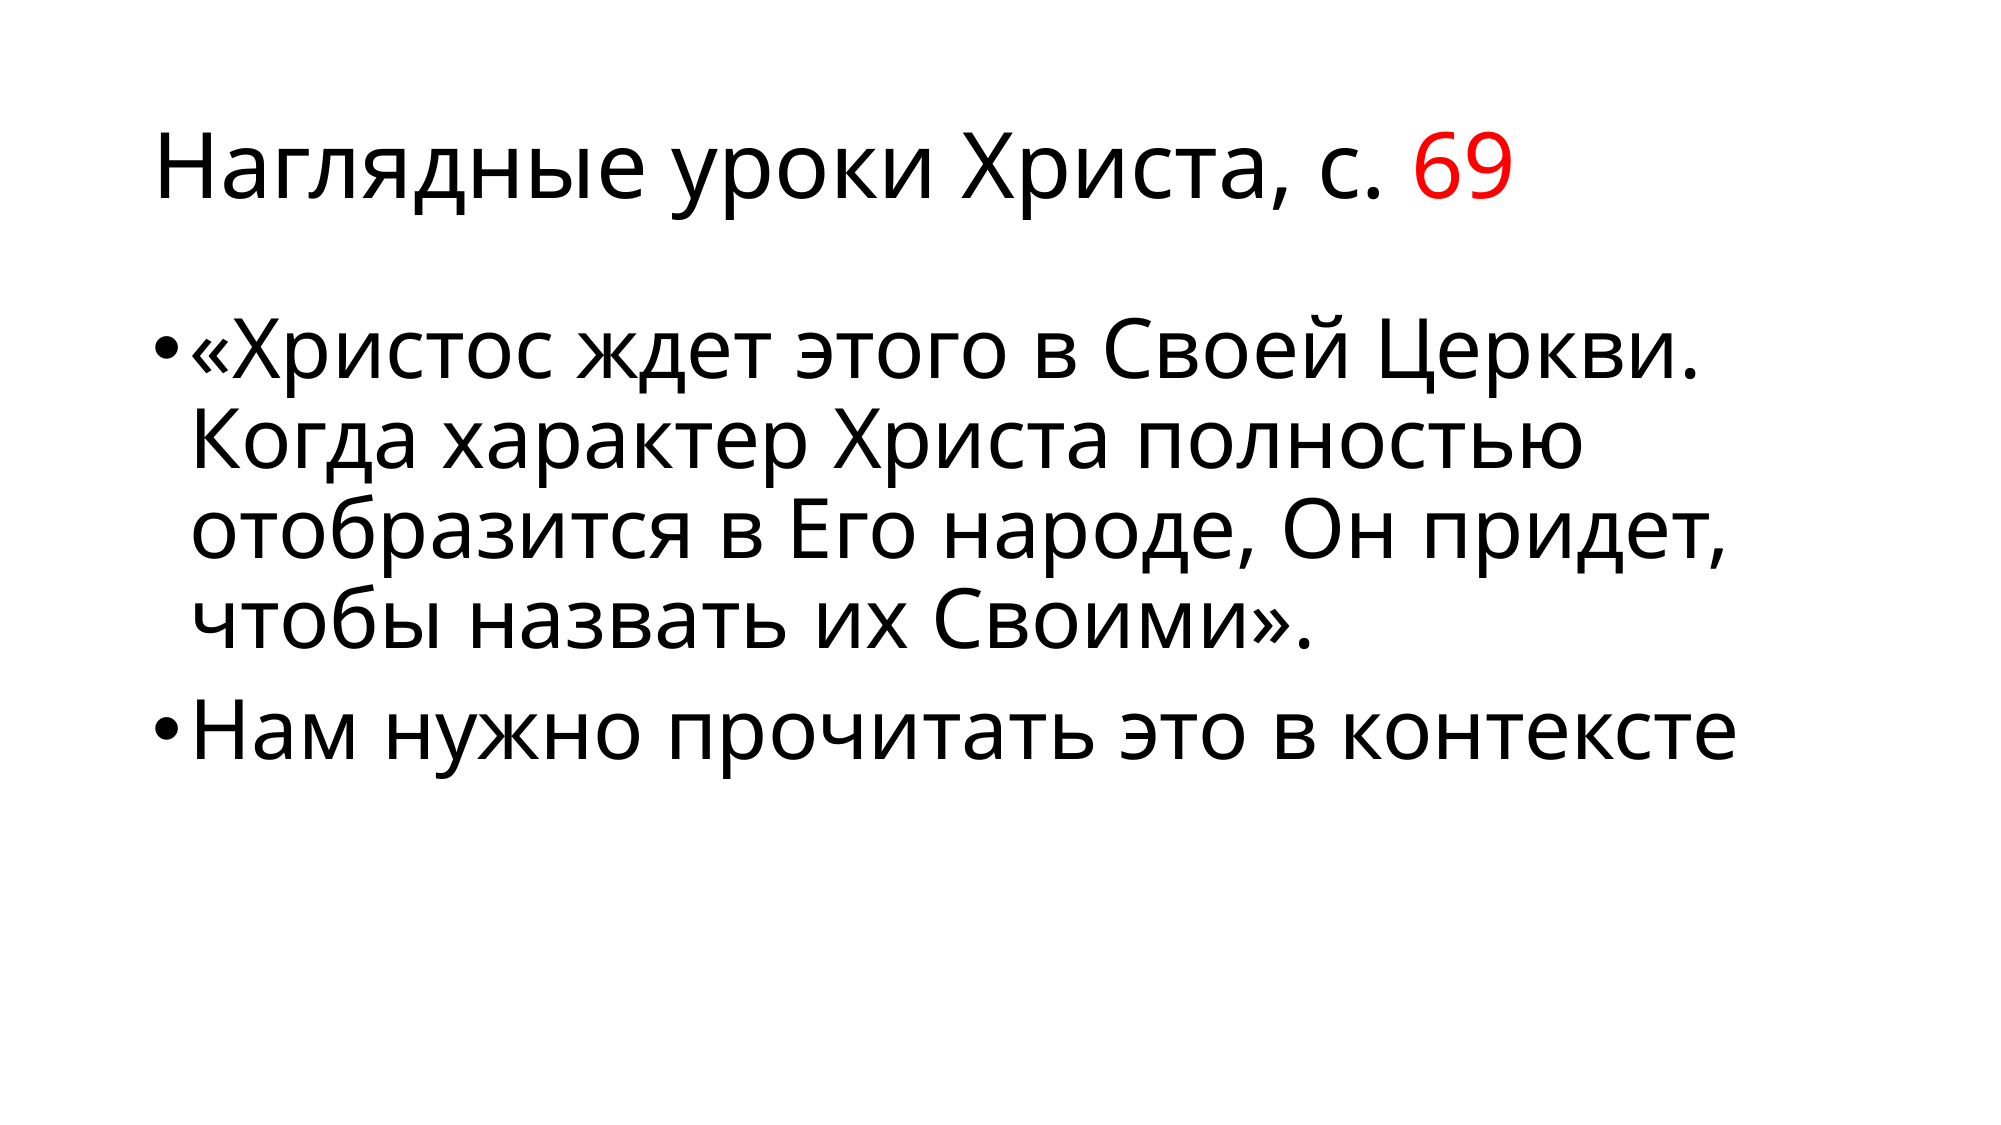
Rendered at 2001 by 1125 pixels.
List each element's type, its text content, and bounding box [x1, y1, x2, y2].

title Наглядные уроки Христа, с. 69 [137, 59, 1863, 278]
list «Христос ждет этого в Своей Церкви. Когда характер Христа полностью отобразится в Его народе, Он придет, чтобы назвать их Своими». Нам нужно прочитать это в контексте [137, 299, 1863, 1014]
